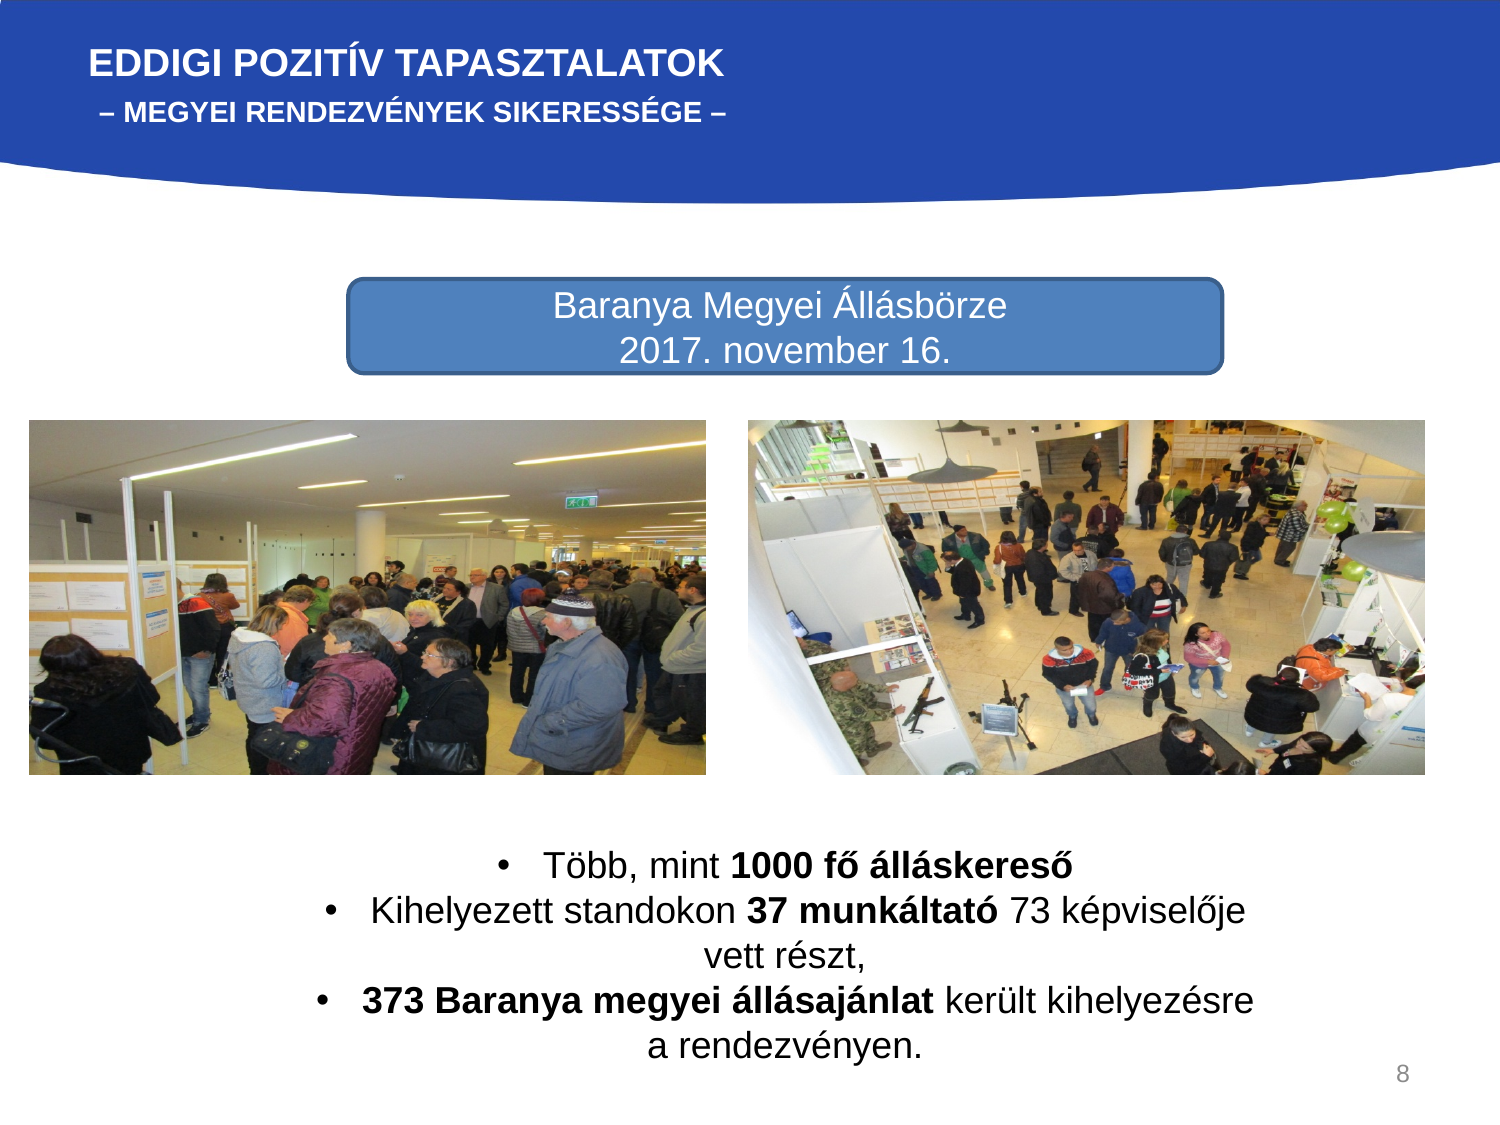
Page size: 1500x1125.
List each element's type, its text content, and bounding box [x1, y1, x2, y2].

picture [0, 0, 1500, 1125]
text_box [74, 262, 1425, 1005]
text_box Több, mint 1000 fő álláskereső Kihelyezett standokon 37 munkáltató 73 képviselője vett részt, 373 Baranya megyei állásajánlat került kihelyezésre a rendezvényen. [253, 834, 1317, 1074]
text_box 8 [1074, 1042, 1425, 1103]
text_box Baranya Megyei Állásbörze 2017. november 16. [346, 276, 1225, 376]
text_box Eddigi pozitív tapasztalatok – megyei rendezvények sikeressége – [73, 7, 845, 161]
